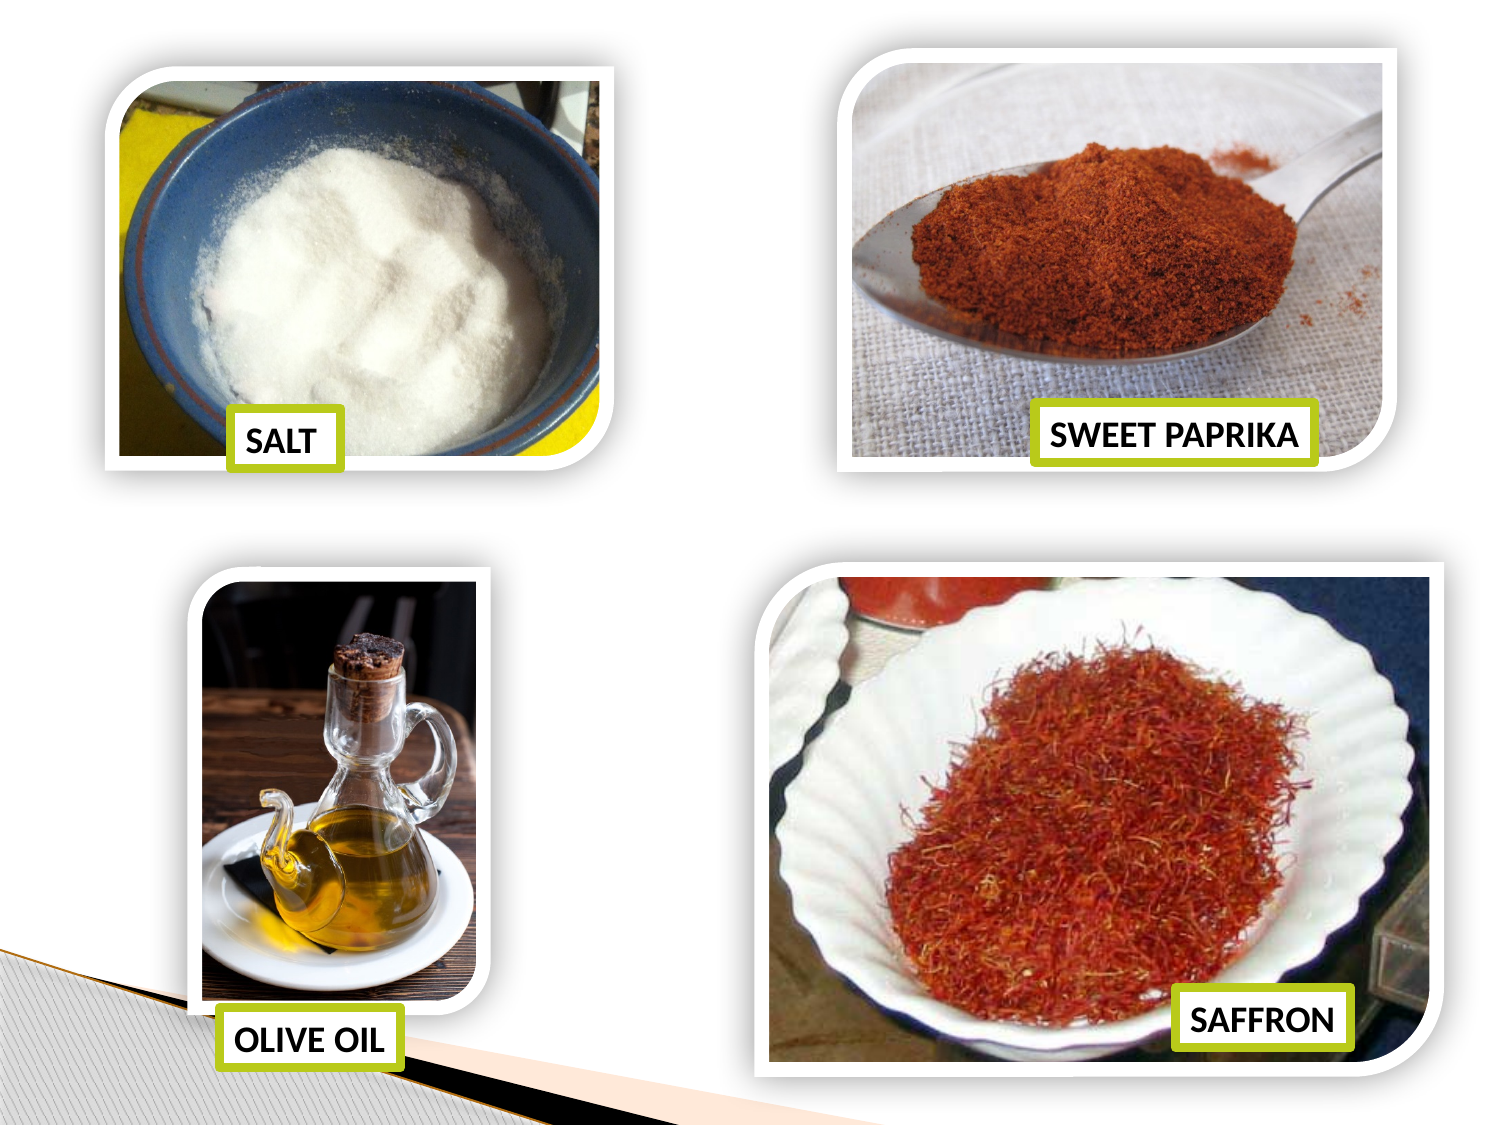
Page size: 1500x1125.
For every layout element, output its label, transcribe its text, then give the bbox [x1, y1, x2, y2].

text_box OLIVE OIL [215, 1020, 405, 1072]
picture [194, 574, 484, 1009]
picture [844, 55, 1390, 465]
picture [761, 569, 1437, 1070]
picture [111, 73, 607, 464]
